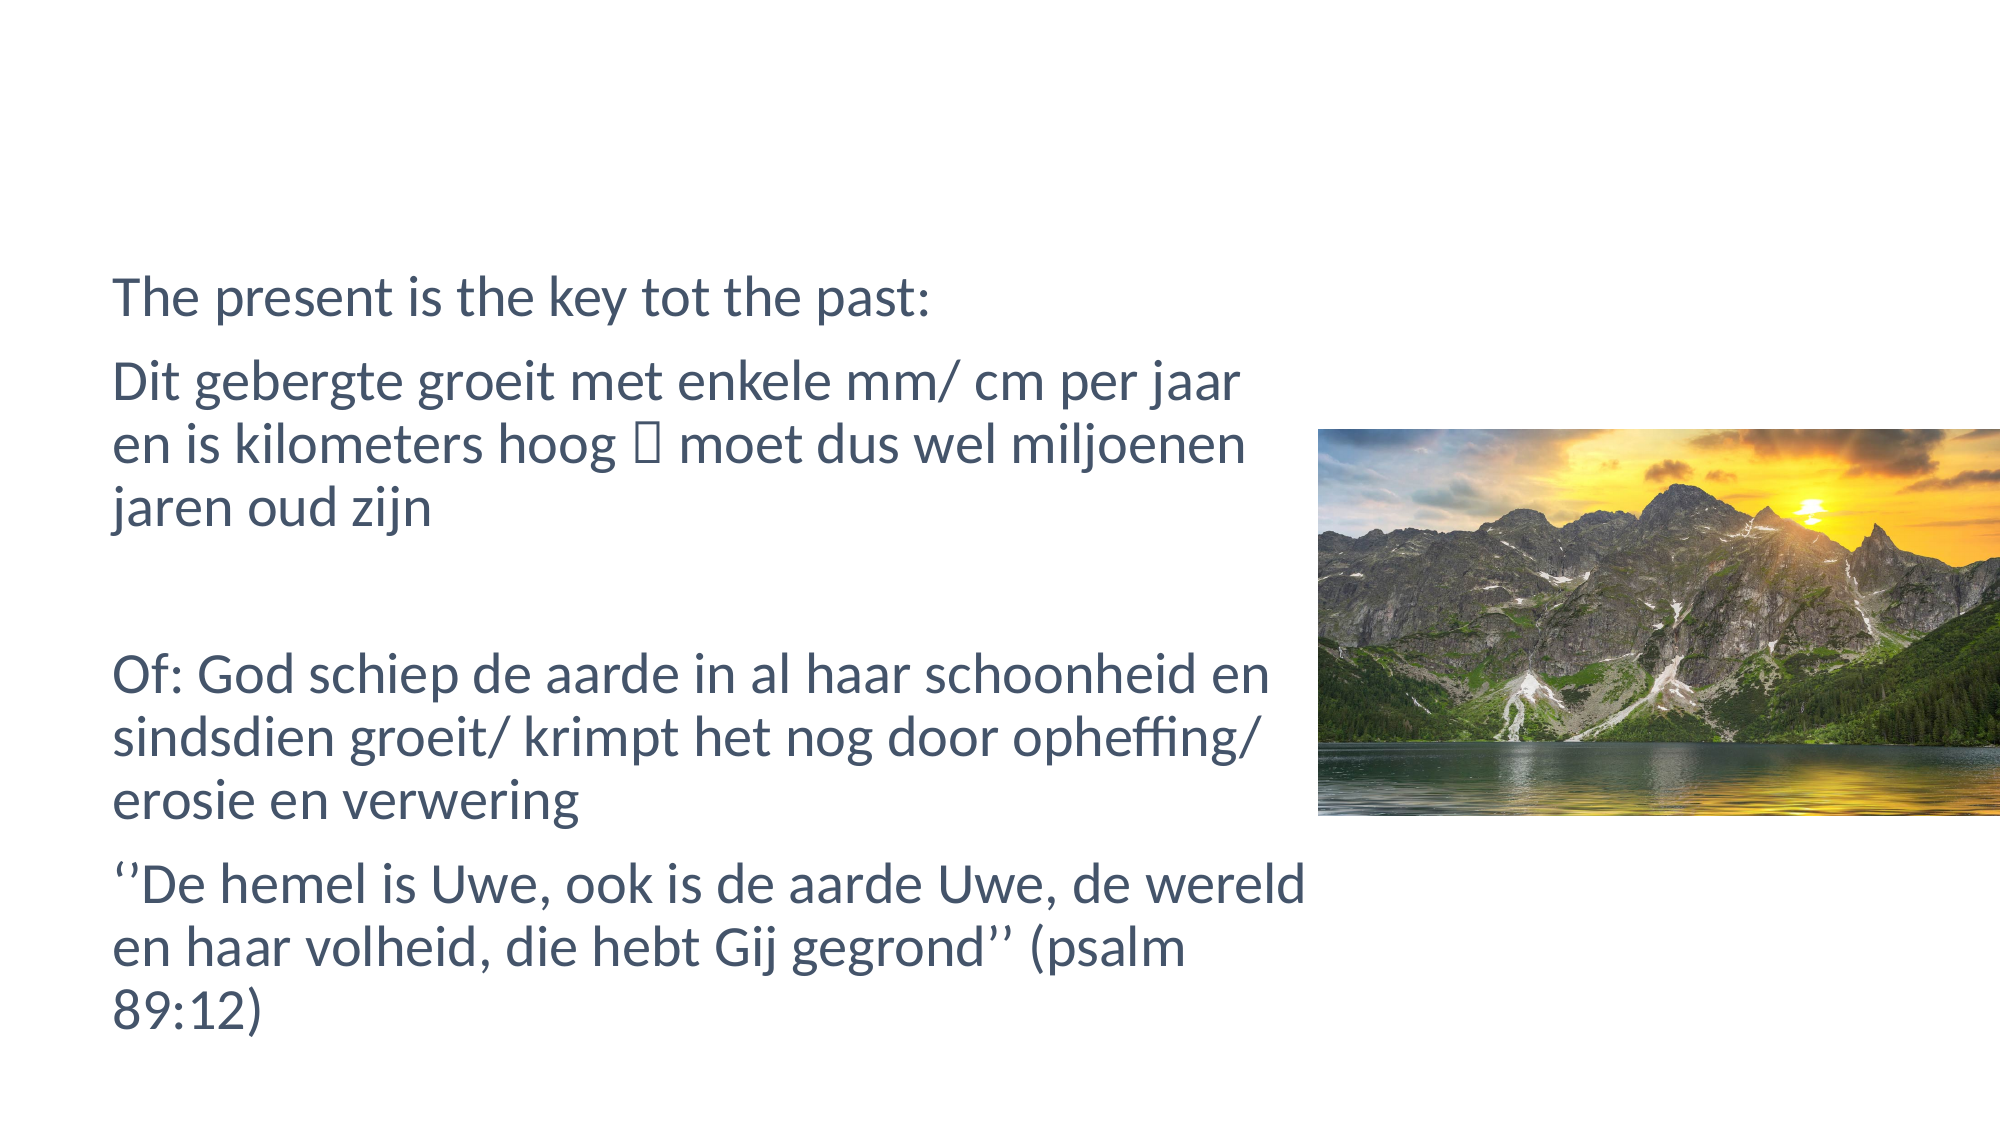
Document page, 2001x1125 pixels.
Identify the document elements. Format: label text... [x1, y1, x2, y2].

list The present is the key tot the past: Dit gebergte groeit met enkele mm/ cm per jaar en is kilometers hoog  moet dus wel miljoenen jaren oud zijn Of: God schiep de aarde in al haar schoonheid en sindsdien groeit/ krimpt het nog door opheffing/ erosie en verwering ‘’De hemel is Uwe, ook is de aarde Uwe, de wereld en haar volheid, die hebt Gij gegrond’’ (psalm 89:12) [90, 258, 1331, 972]
picture [1318, 429, 2000, 816]
